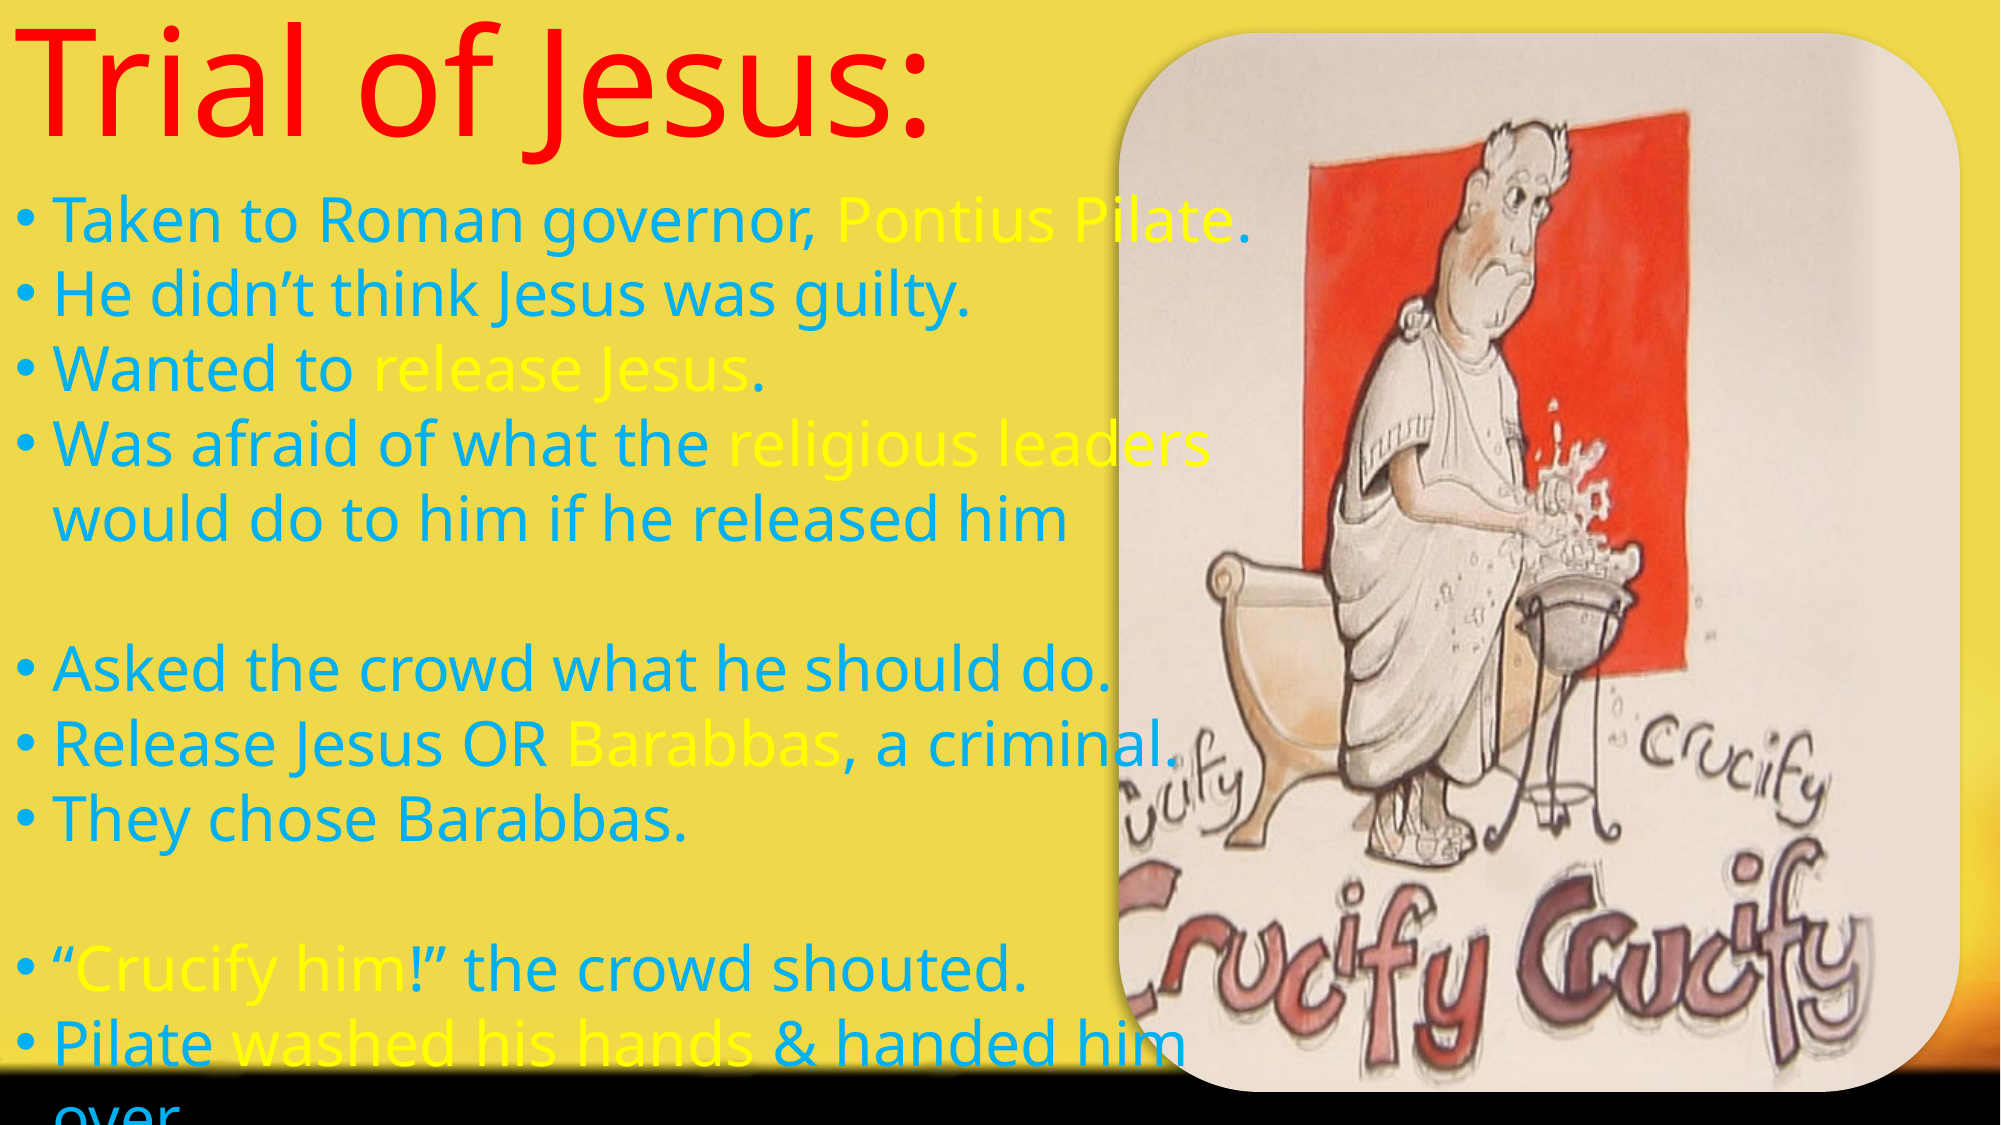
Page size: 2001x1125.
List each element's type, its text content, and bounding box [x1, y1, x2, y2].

picture [1121, 750, 1136, 762]
text_box Taken to Roman governor, Pontius Pilate. He didn’t think Jesus was guilty. Wanted to release Jesus. Was afraid of what the religious leaders would do to him if he released him Asked the crowd what he should do. Release Jesus OR Barabbas, a criminal. They chose Barabbas. “Crucify him!” the crowd shouted. Pilate washed his hands & handed him over. [0, 172, 1277, 1122]
text_box Trial of Jesus: [0, 0, 2000, 173]
picture [167, 0, 2001, 1125]
picture [1118, 737, 1136, 748]
